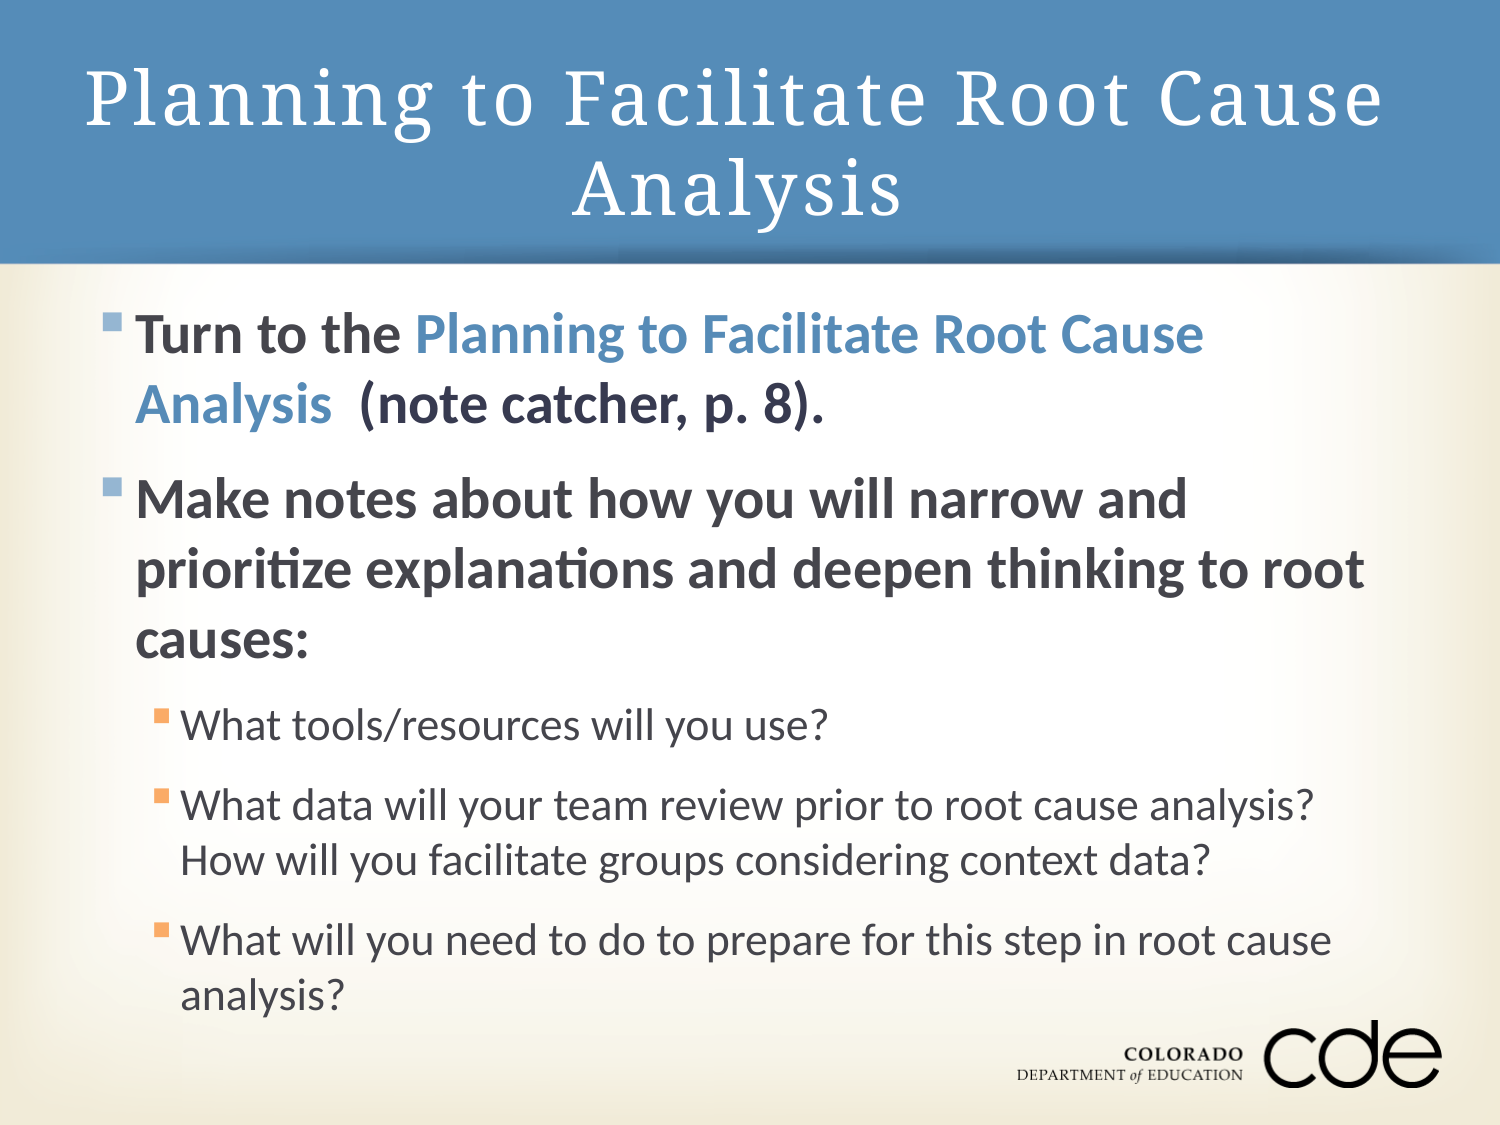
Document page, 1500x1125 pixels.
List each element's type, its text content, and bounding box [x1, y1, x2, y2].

title Planning to Facilitate Root Cause Analysis [62, 75, 1413, 205]
picture [0, 0, 1500, 1125]
list Turn to the Planning to Facilitate Root Cause Analysis (note catcher, p. 8). Make notes about how you will narrow and prioritize explanations and deepen thinking to root causes: What tools/resources will you use? What data will your team review prior to root cause analysis? How will you facilitate groups considering context data? What will you need to do to prepare for this step in root cause analysis? [75, 287, 1425, 1005]
